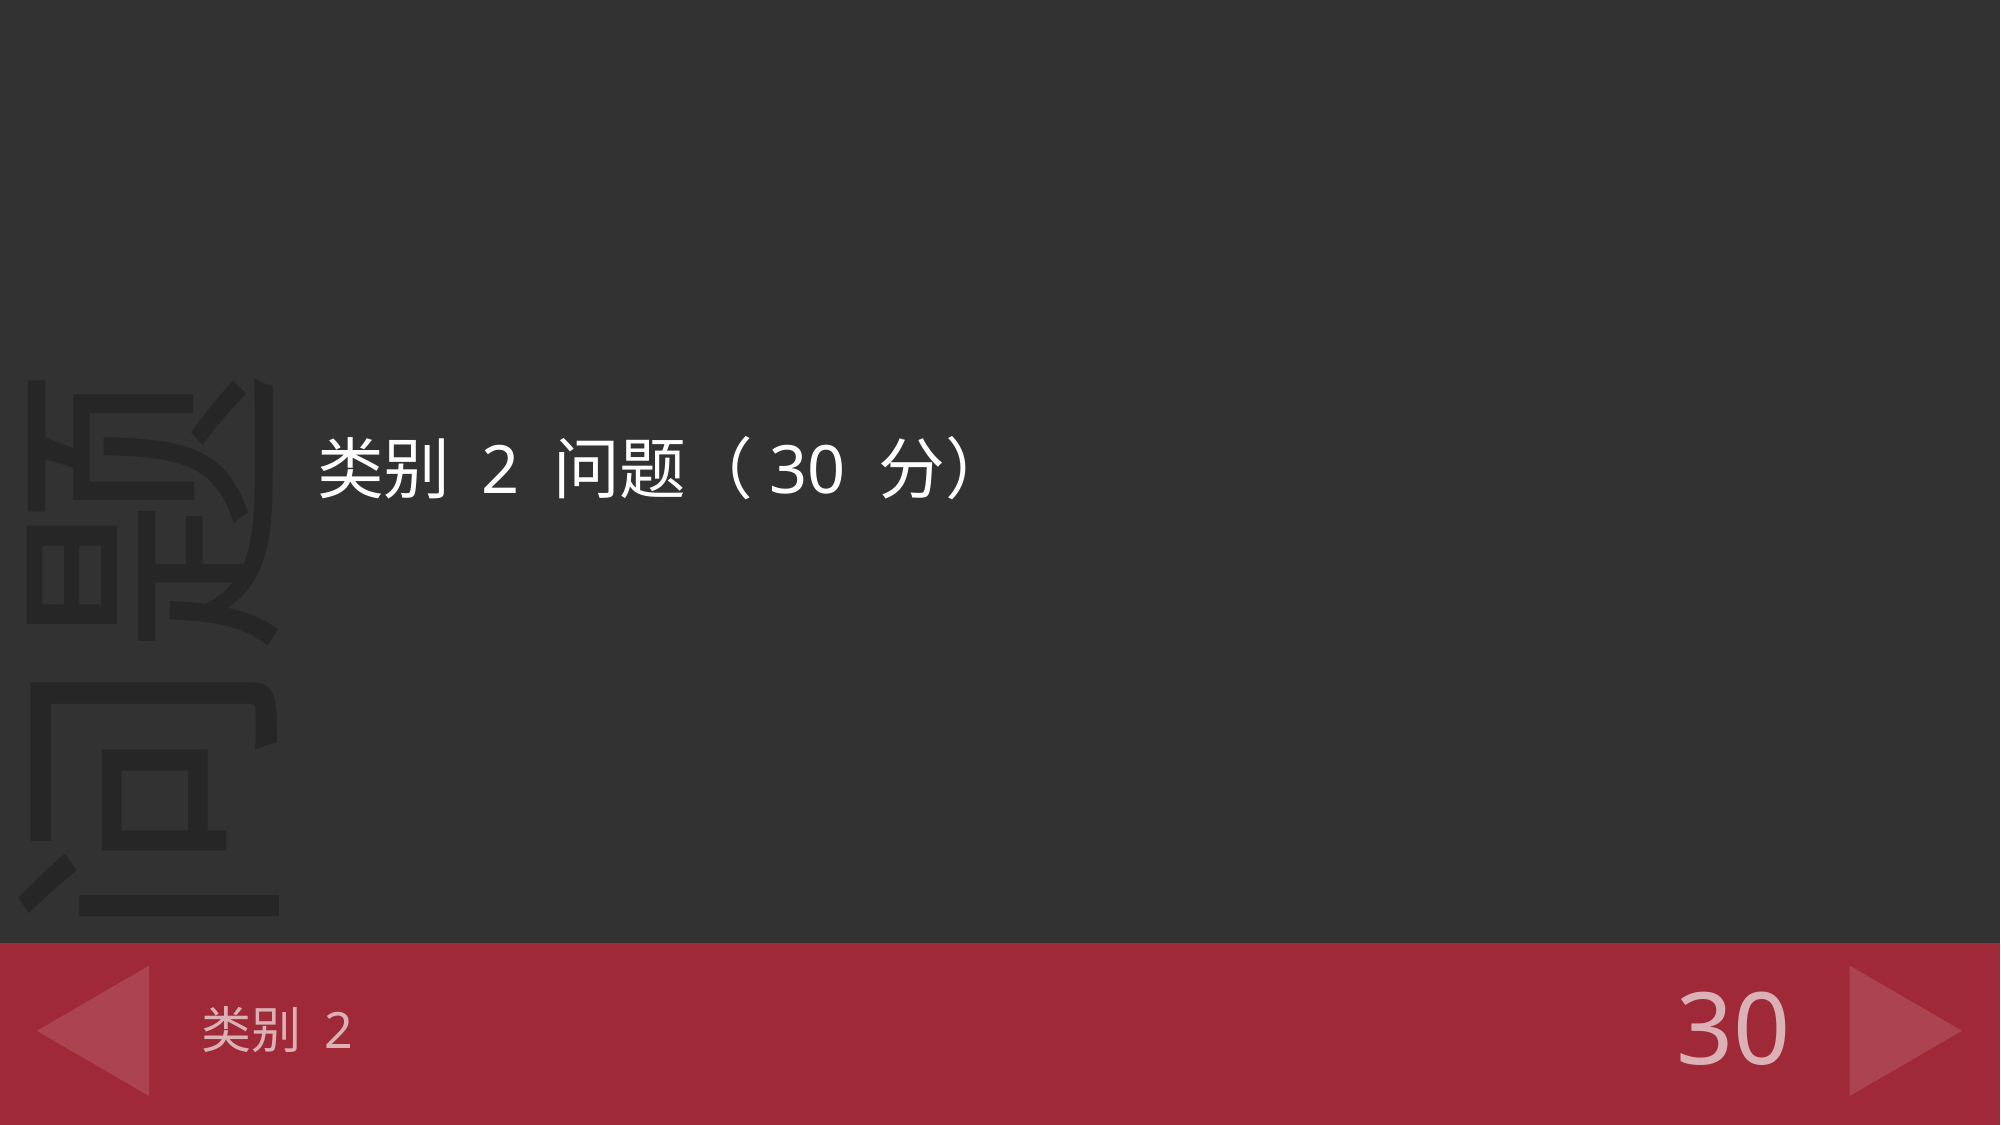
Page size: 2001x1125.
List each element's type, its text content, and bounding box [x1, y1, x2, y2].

title 类别 2 [185, 967, 1494, 1097]
list 30 [1494, 967, 1806, 1097]
list 类别 2 问题（30 分） [302, 307, 1760, 636]
